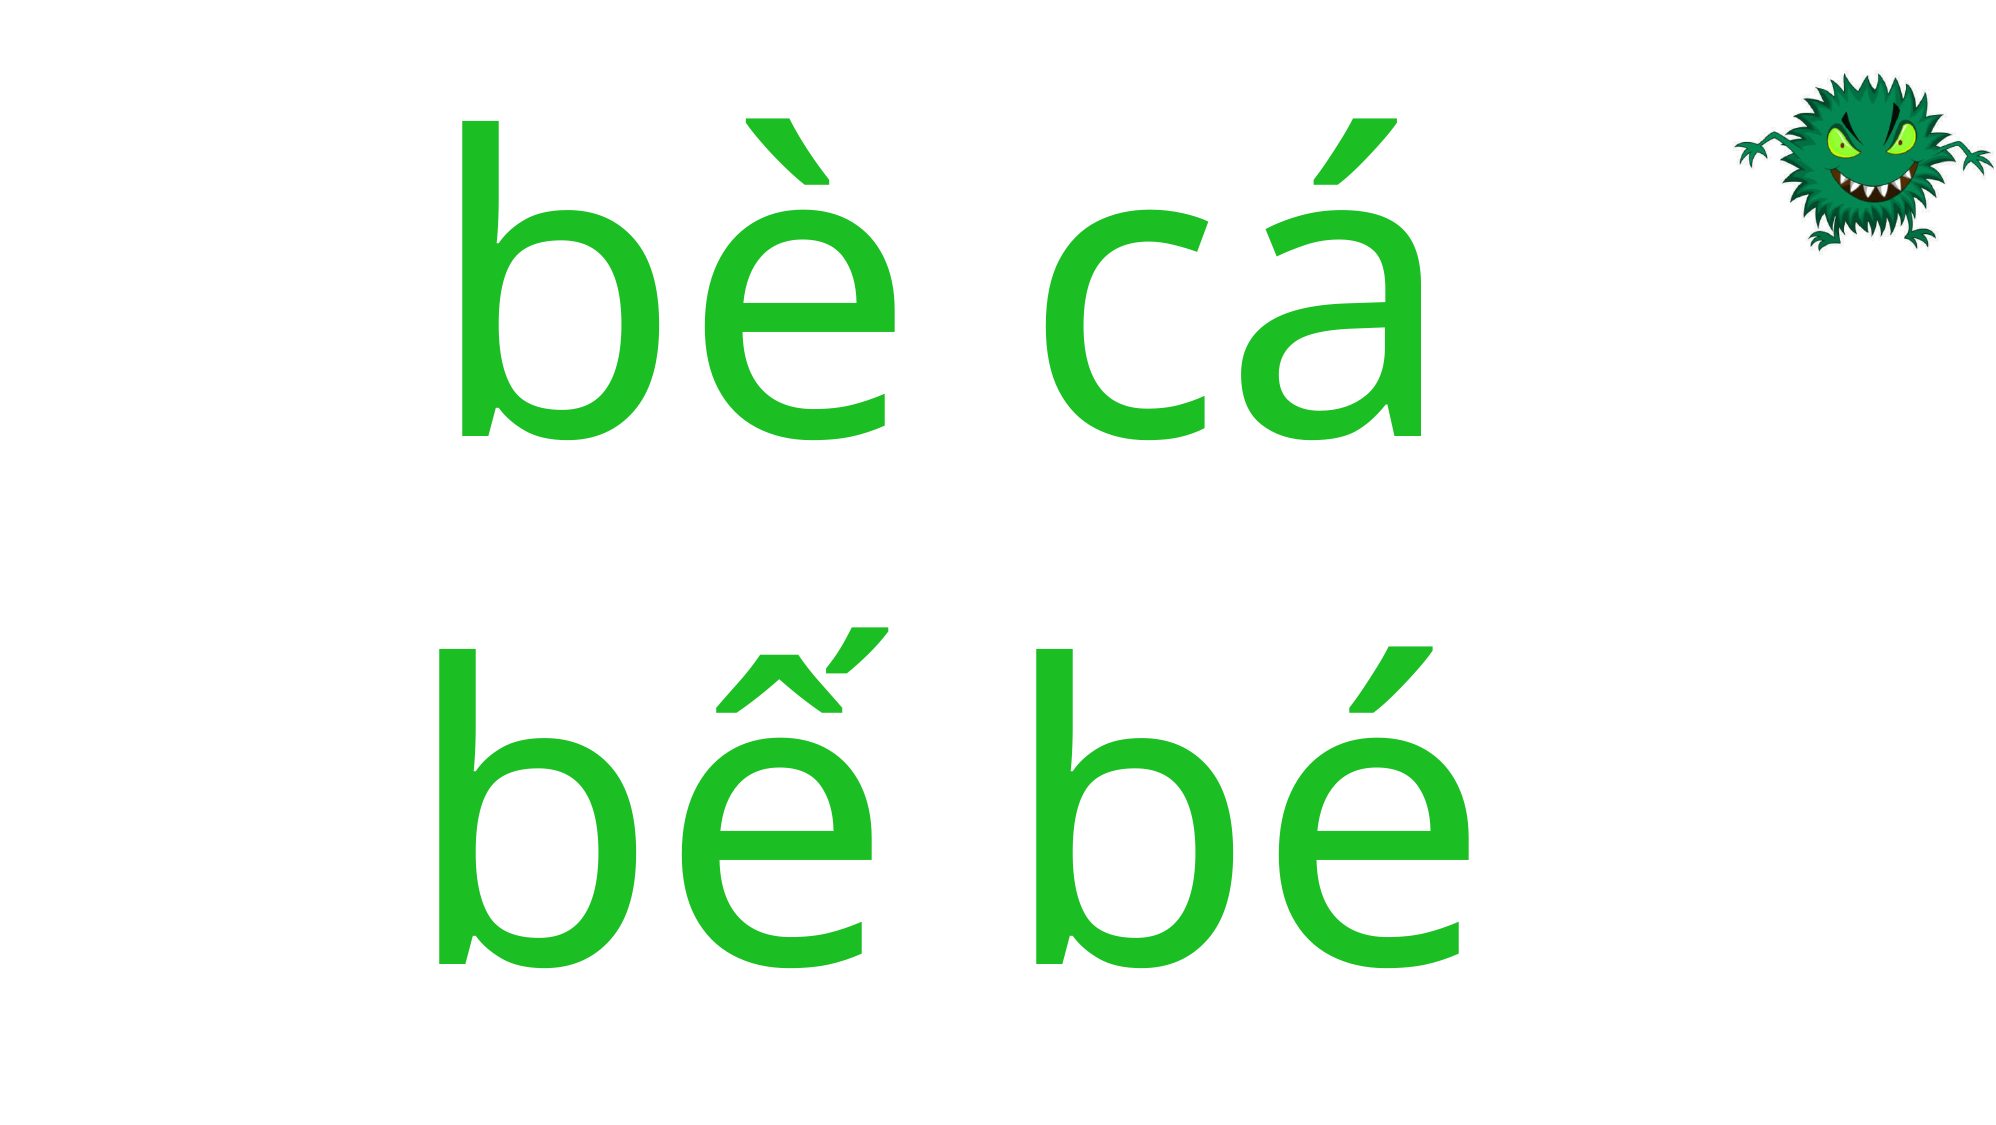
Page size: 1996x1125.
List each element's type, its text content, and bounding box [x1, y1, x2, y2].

text_box bế bé [384, 699, 1511, 961]
text_box bè cá [365, 172, 1518, 433]
picture [1726, 0, 1994, 346]
